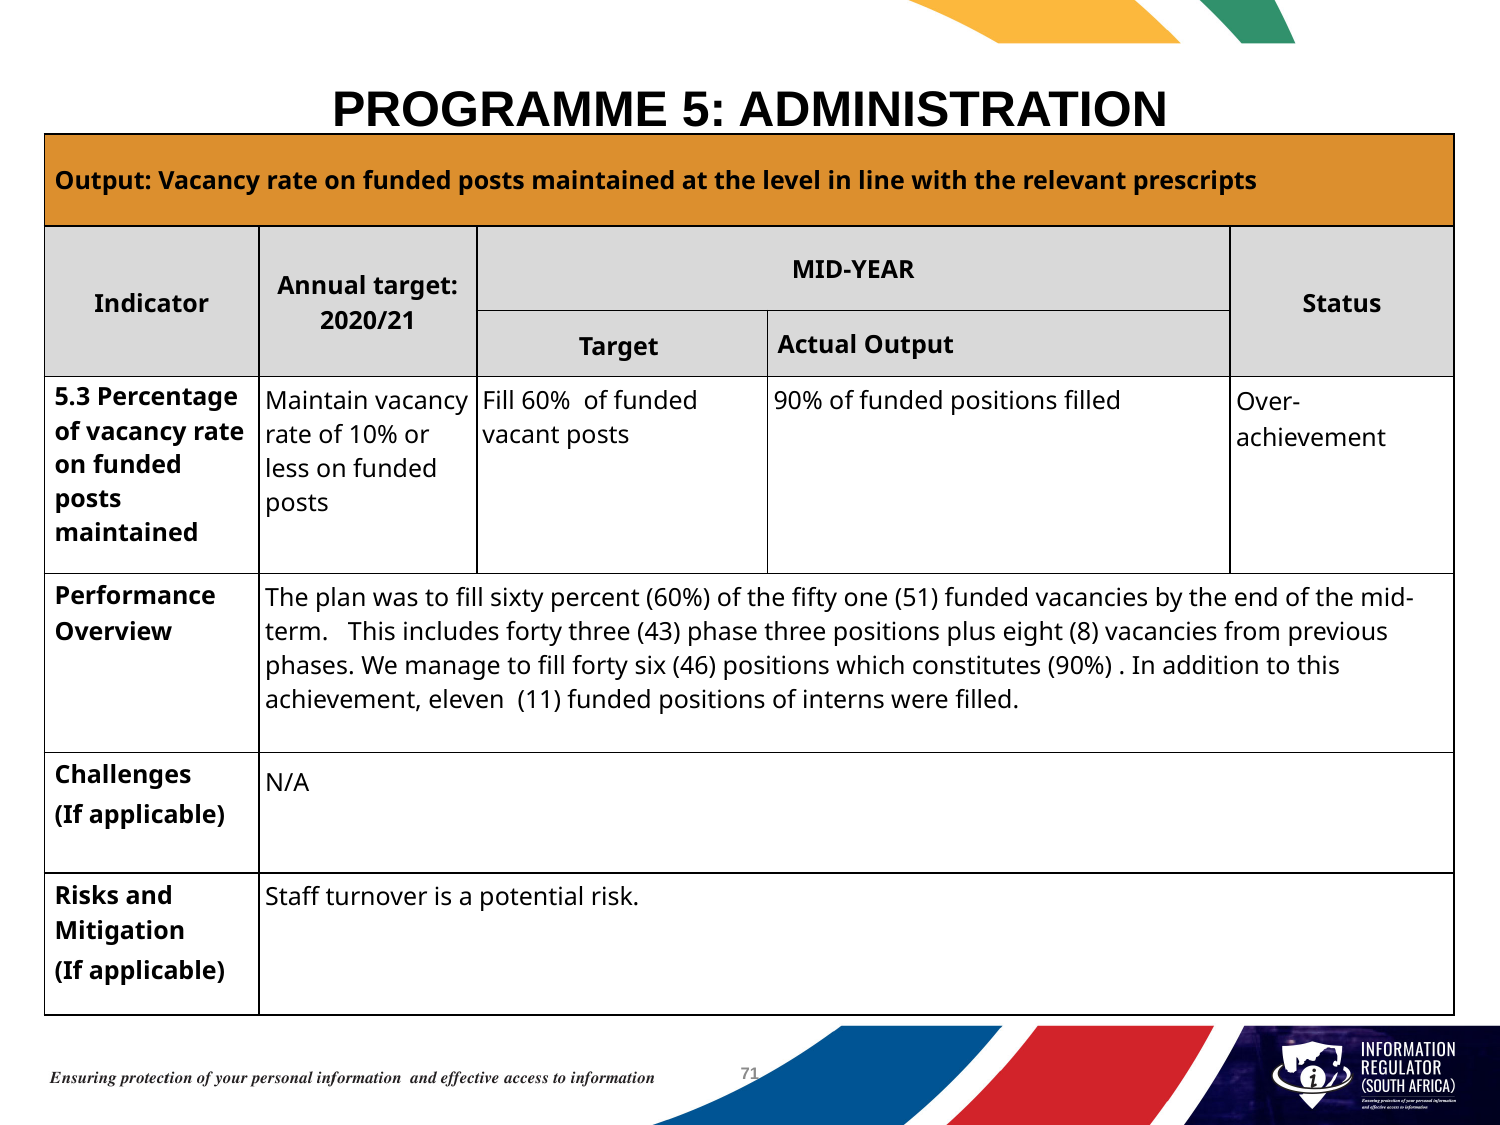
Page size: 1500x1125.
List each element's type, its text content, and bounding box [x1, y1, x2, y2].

table_cell Actual Output [768, 311, 1229, 376]
table_cell 90% of funded positions filled [768, 377, 1229, 573]
table_cell Staff turnover is a potential risk. [260, 874, 1453, 1014]
table_cell Maintain vacancy rate of 10% or less on funded posts [260, 377, 476, 573]
table_cell Performance Overview [45, 574, 258, 752]
table_header Output: Vacancy rate on funded posts maintained at the level in line with the relevant prescripts [45, 135, 1453, 225]
table_cell Over-achievement [1231, 377, 1453, 573]
table_cell Target [478, 311, 767, 376]
picture [0, 0, 1500, 1125]
title PROGRAMME 5: ADMINISTRATION [75, 64, 1425, 133]
table_cell 5.3 Percentage of vacancy rate on funded posts maintained [45, 377, 258, 573]
table_cell Status [1231, 227, 1453, 376]
table_cell Indicator [45, 227, 258, 376]
footer 71 [512, 1042, 988, 1103]
table_cell Fill 60% of funded vacant posts [478, 377, 767, 573]
table_cell MID-YEAR [478, 227, 1229, 310]
table_cell Annual target: 2020/21 [260, 227, 476, 376]
table_cell Challenges (If applicable) [45, 753, 258, 872]
table_cell N/A [260, 753, 1453, 872]
table_cell Risks and Mitigation (If applicable) [45, 874, 258, 1014]
table_cell The plan was to fill sixty percent (60%) of the fifty one (51) funded vacancies by the end of the mid-term. This includes forty three (43) phase three positions plus eight (8) vacancies from previous phases. We manage to fill forty six (46) positions which constitutes (90%) . In addition to this achievement, eleven (11) funded positions of interns were filled. [260, 574, 1453, 752]
